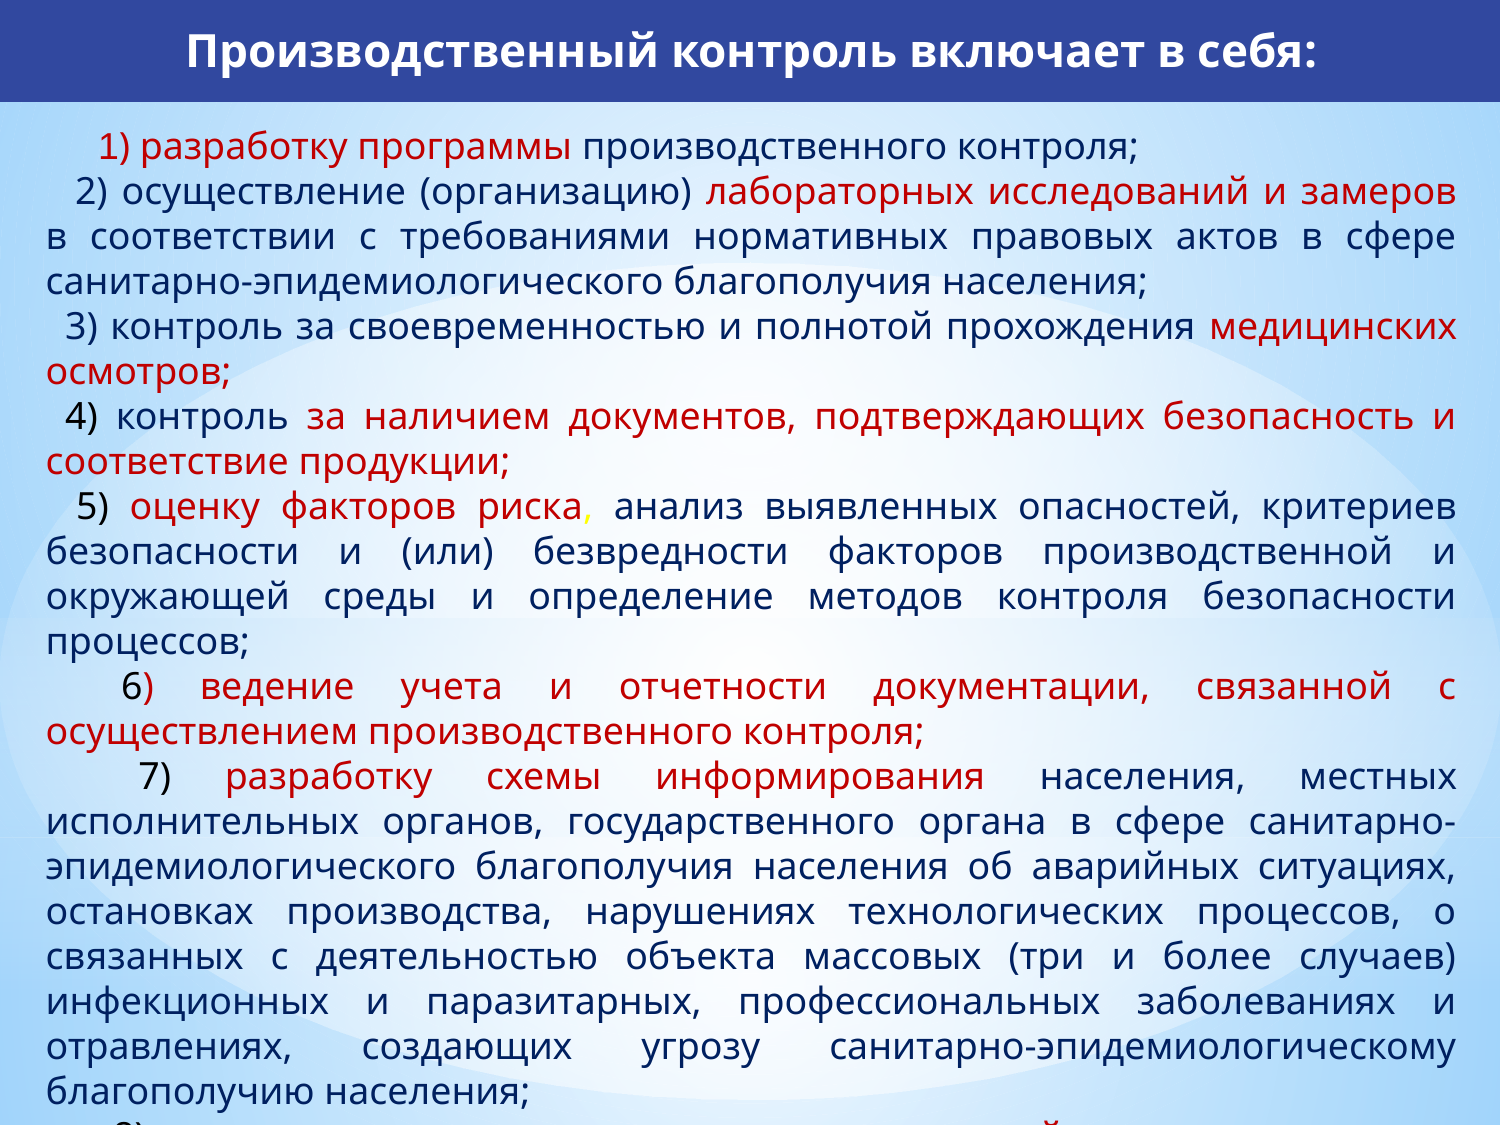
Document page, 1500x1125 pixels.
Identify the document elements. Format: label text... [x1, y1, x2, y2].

text_box 1) разработку программы производственного контроля; 2) осуществление (организацию) лабораторных исследований и замеров в соответствии с требованиями нормативных правовых актов в сфере санитарно-эпидемиологического благополучия населения; 3) контроль за своевременностью и полнотой прохождения медицинских осмотров; 4) контроль за наличием документов, подтверждающих безопасность и соответствие продукции; 5) оценку факторов риска, анализ выявленных опасностей, критериев безопасности и (или) безвредности факторов производственной и окружающей среды и определение методов контроля безопасности процессов; 6) ведение учета и отчетности документации, связанной с осуществлением производственного контроля; 7) разработку схемы информирования населения, местных исполнительных органов, государственного органа в сфере санитарно-эпидемиологического благополучия населения об аварийных ситуациях, остановках производства, нарушениях технологических процессов, о связанных с деятельностью объекта массовых (три и более случаев) инфекционных и паразитарных, профессиональных заболеваниях и отравлениях, создающих угрозу санитарно-эпидемиологическому благополучию населения; 8) контроль за выполнением мероприятий, предусмотренных программой производственного контроля. [30, 103, 1473, 1125]
text_box Производственный контроль включает в себя: [0, 0, 1500, 103]
